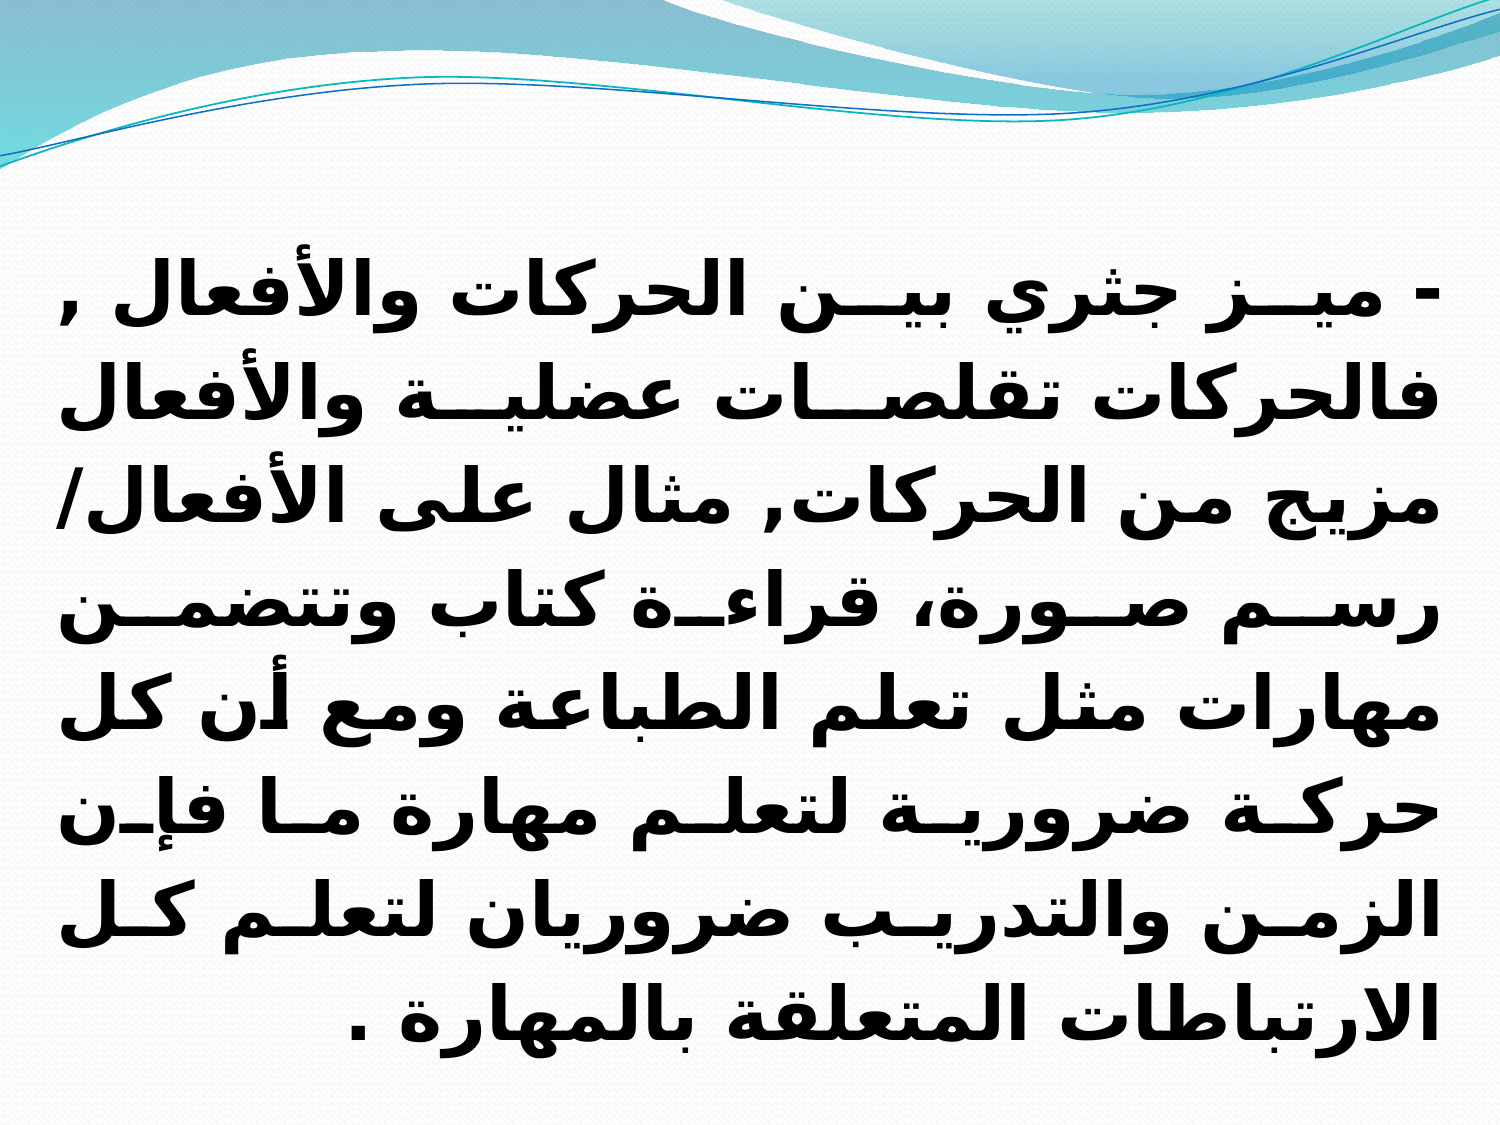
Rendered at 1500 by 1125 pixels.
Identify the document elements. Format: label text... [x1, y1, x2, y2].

text_box - ميز جثري بين الحركات والأفعال , فالحركات تقلصات عضلية والأفعال مزيج من الحركات, مثال على الأفعال/ رسم صورة، قراءة كتاب وتتضمن مهارات مثل تعلم الطباعة ومع أن كل حركة ضرورية لتعلم مهارة ما فإن الزمن والتدريب ضروريان لتعلم كل الارتباطات المتعلقة بالمهارة . [41, 219, 1459, 1063]
